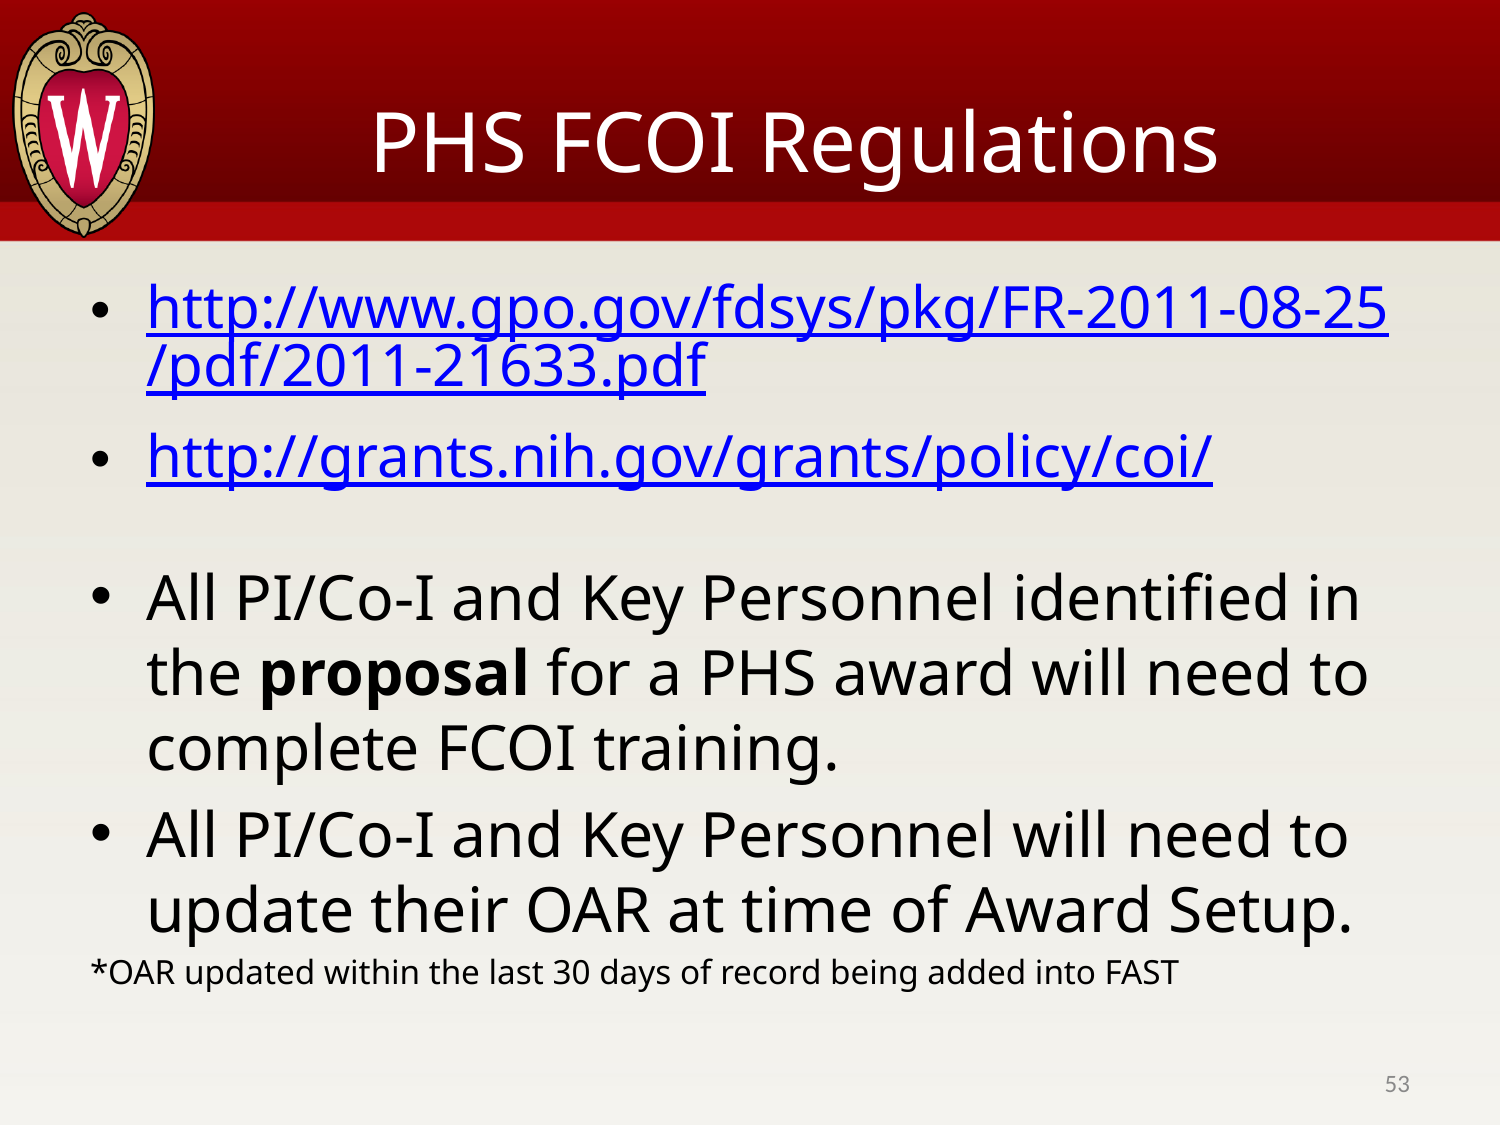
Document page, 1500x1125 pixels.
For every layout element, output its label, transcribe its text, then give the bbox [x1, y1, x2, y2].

slide_number 53 [1212, 1052, 1425, 1113]
list http://www.gpo.gov/fdsys/pkg/FR-2011-08-25/pdf/2011-21633.pdf http://grants.nih.gov/grants/policy/coi/ All PI/Co-I and Key Personnel identified in the proposal for a PHS award will need to complete FCOI training. All PI/Co-I and Key Personnel will need to update their OAR at time of Award Setup. *OAR updated within the last 30 days of record being added into FAST [75, 262, 1425, 1005]
title PHS FCOI Regulations [166, 45, 1425, 233]
picture [0, 0, 1500, 1125]
